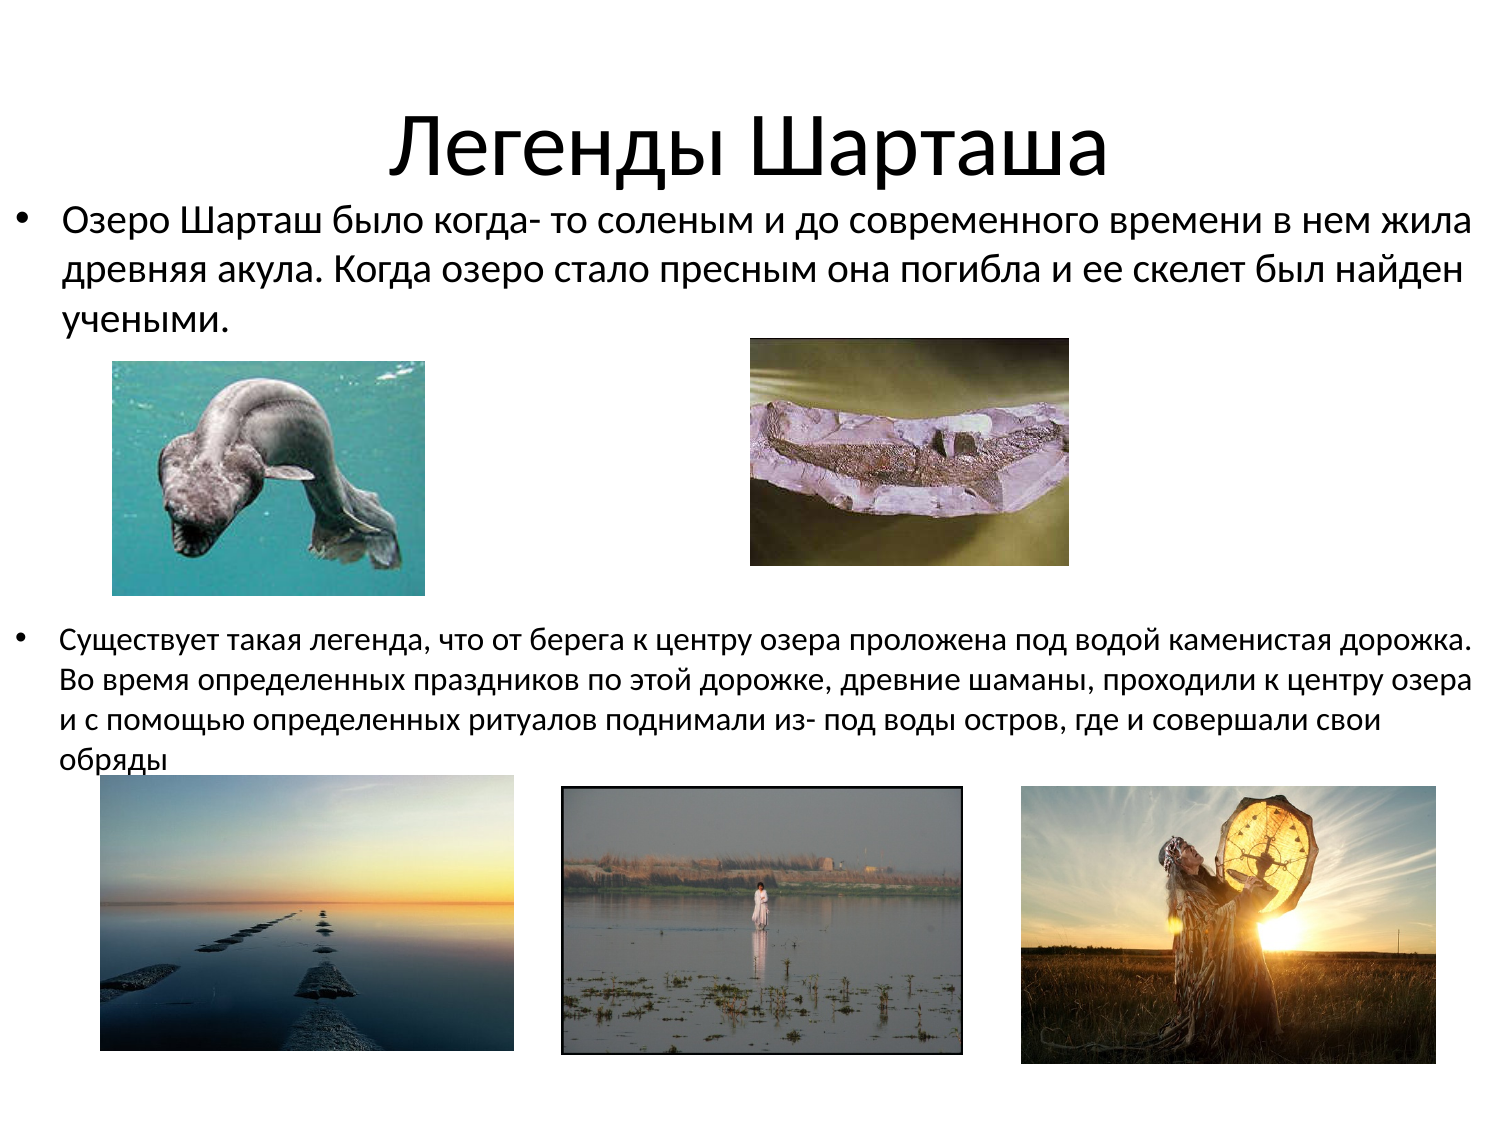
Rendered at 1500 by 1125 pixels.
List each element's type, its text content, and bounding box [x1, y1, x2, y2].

picture [1021, 786, 1436, 1064]
picture [749, 337, 1070, 566]
text_box Существует такая легенда, что от берега к центру озера проложена под водой каменистая дорожка. Во время определенных праздников по этой дорожке, древние шаманы, проходили к центру озера и с помощью определенных ритуалов поднимали из- под воды остров, где и совершали свои обряды [0, 609, 1500, 787]
picture [111, 361, 425, 597]
list Озеро Шарташ было когда- то соленым и до современного времени в нем жила древняя акула. Когда озеро стало пресным она погибла и ее скелет был найден учеными. [0, 184, 1500, 350]
picture [100, 774, 515, 1051]
title Легенды Шарташа [75, 45, 1425, 184]
picture [560, 786, 963, 1055]
